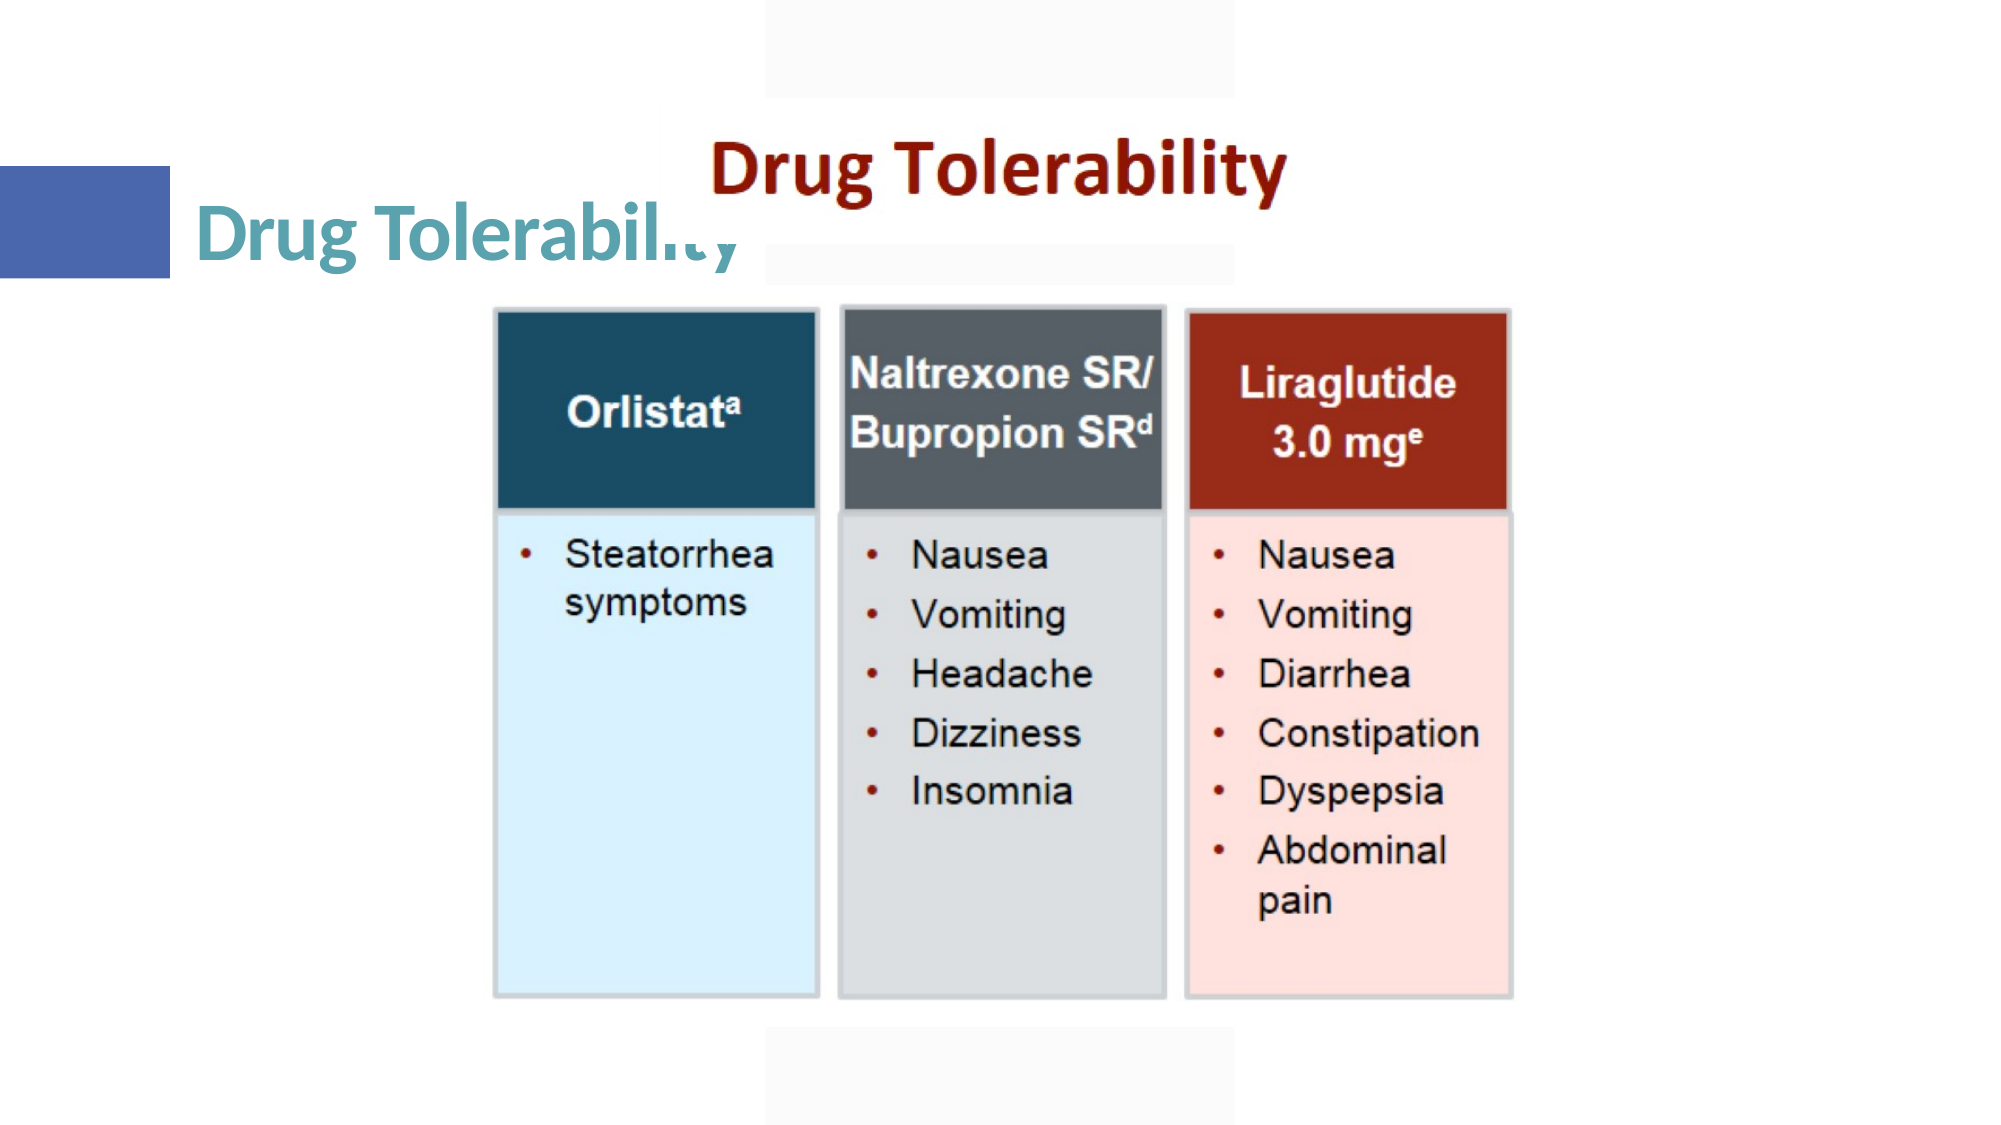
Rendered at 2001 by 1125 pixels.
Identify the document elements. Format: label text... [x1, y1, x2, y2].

title Drug Tolerability [180, 47, 1830, 285]
picture [658, 97, 1342, 245]
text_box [467, 285, 1533, 1028]
